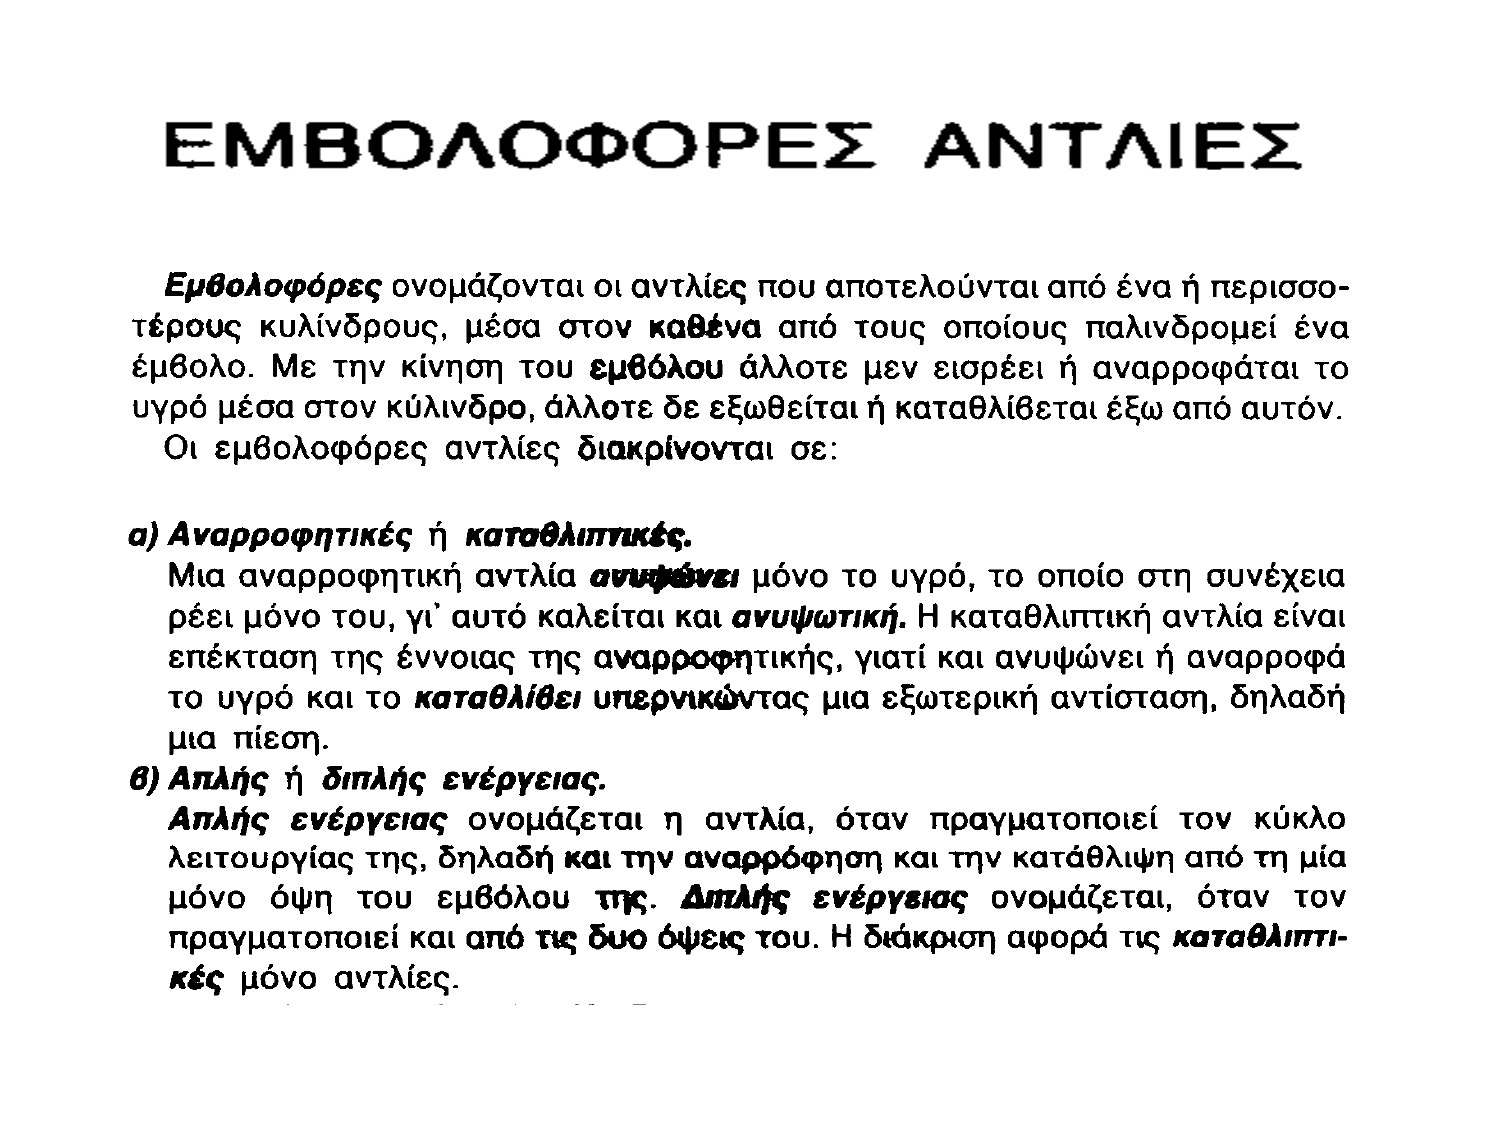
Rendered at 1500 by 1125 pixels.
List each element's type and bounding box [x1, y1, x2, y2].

picture [29, 113, 1448, 200]
list [95, 262, 1405, 1006]
